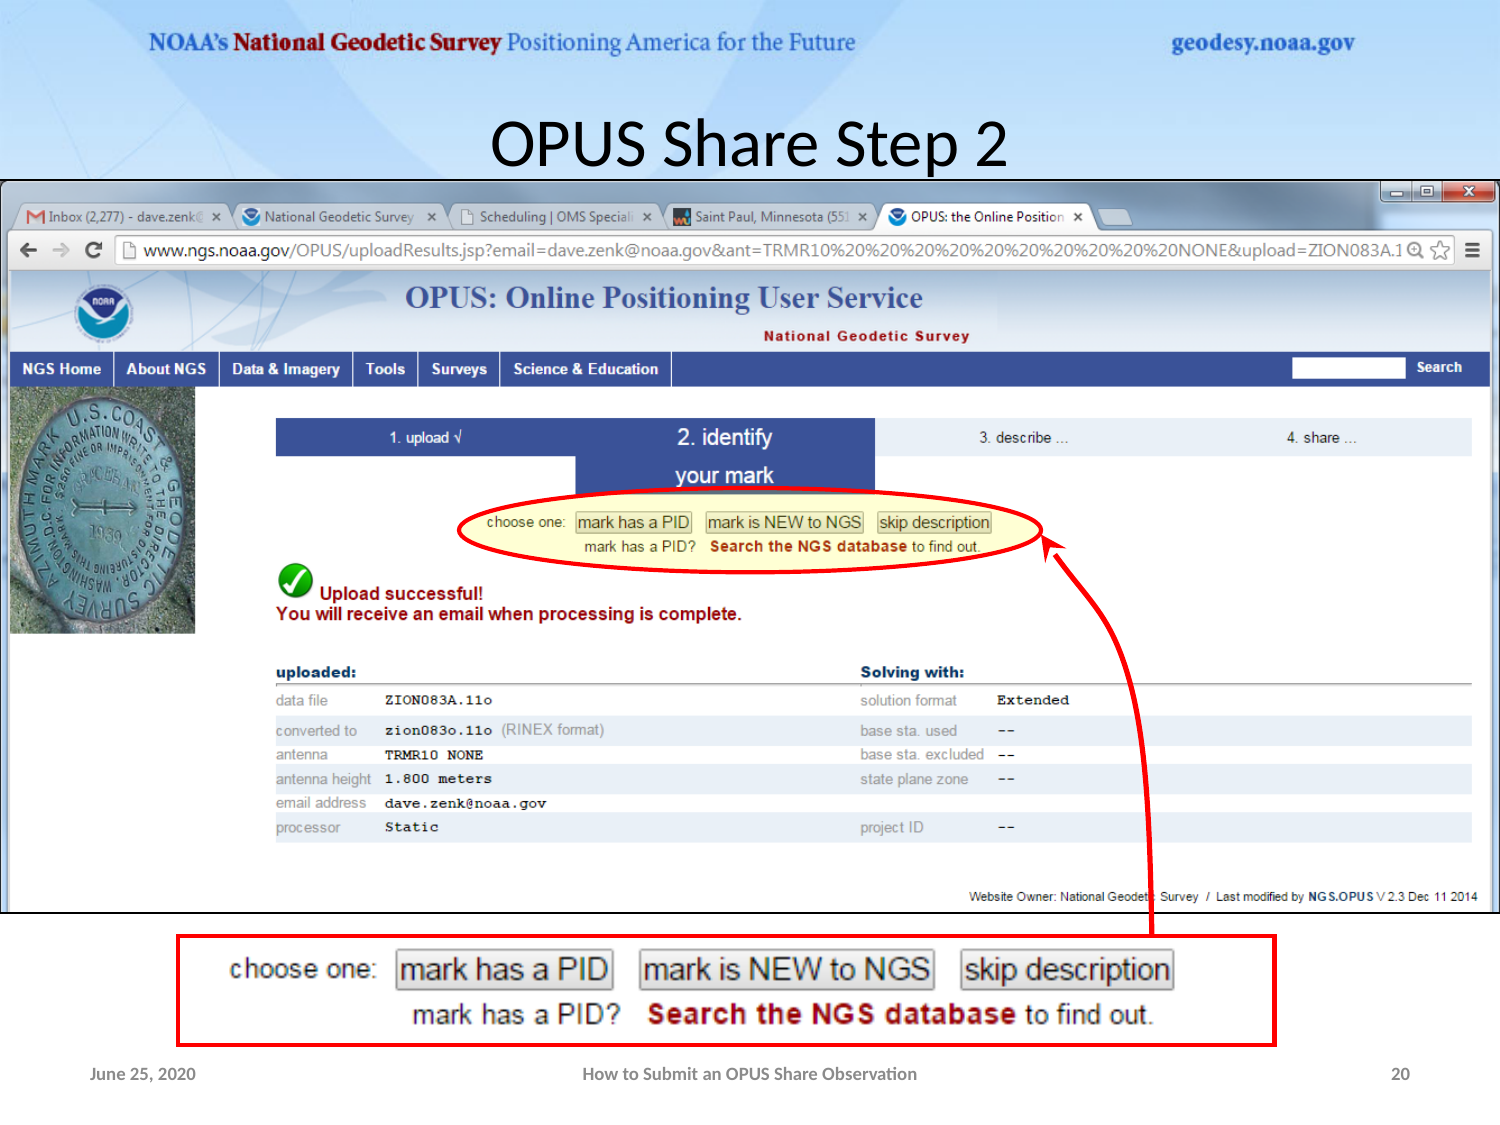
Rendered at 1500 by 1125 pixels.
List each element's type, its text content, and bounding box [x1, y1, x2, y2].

picture [0, 180, 1500, 913]
picture [0, 0, 1500, 179]
picture [179, 937, 1273, 1043]
text_box [1147, 920, 1154, 936]
footer How to Submit an OPUS Share Observation [512, 1052, 988, 1103]
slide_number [75, 1042, 425, 1103]
title OPUS Share Step 2 [75, 45, 1425, 179]
picture [0, 914, 1500, 1125]
slide_number 20 [1074, 1042, 1425, 1103]
